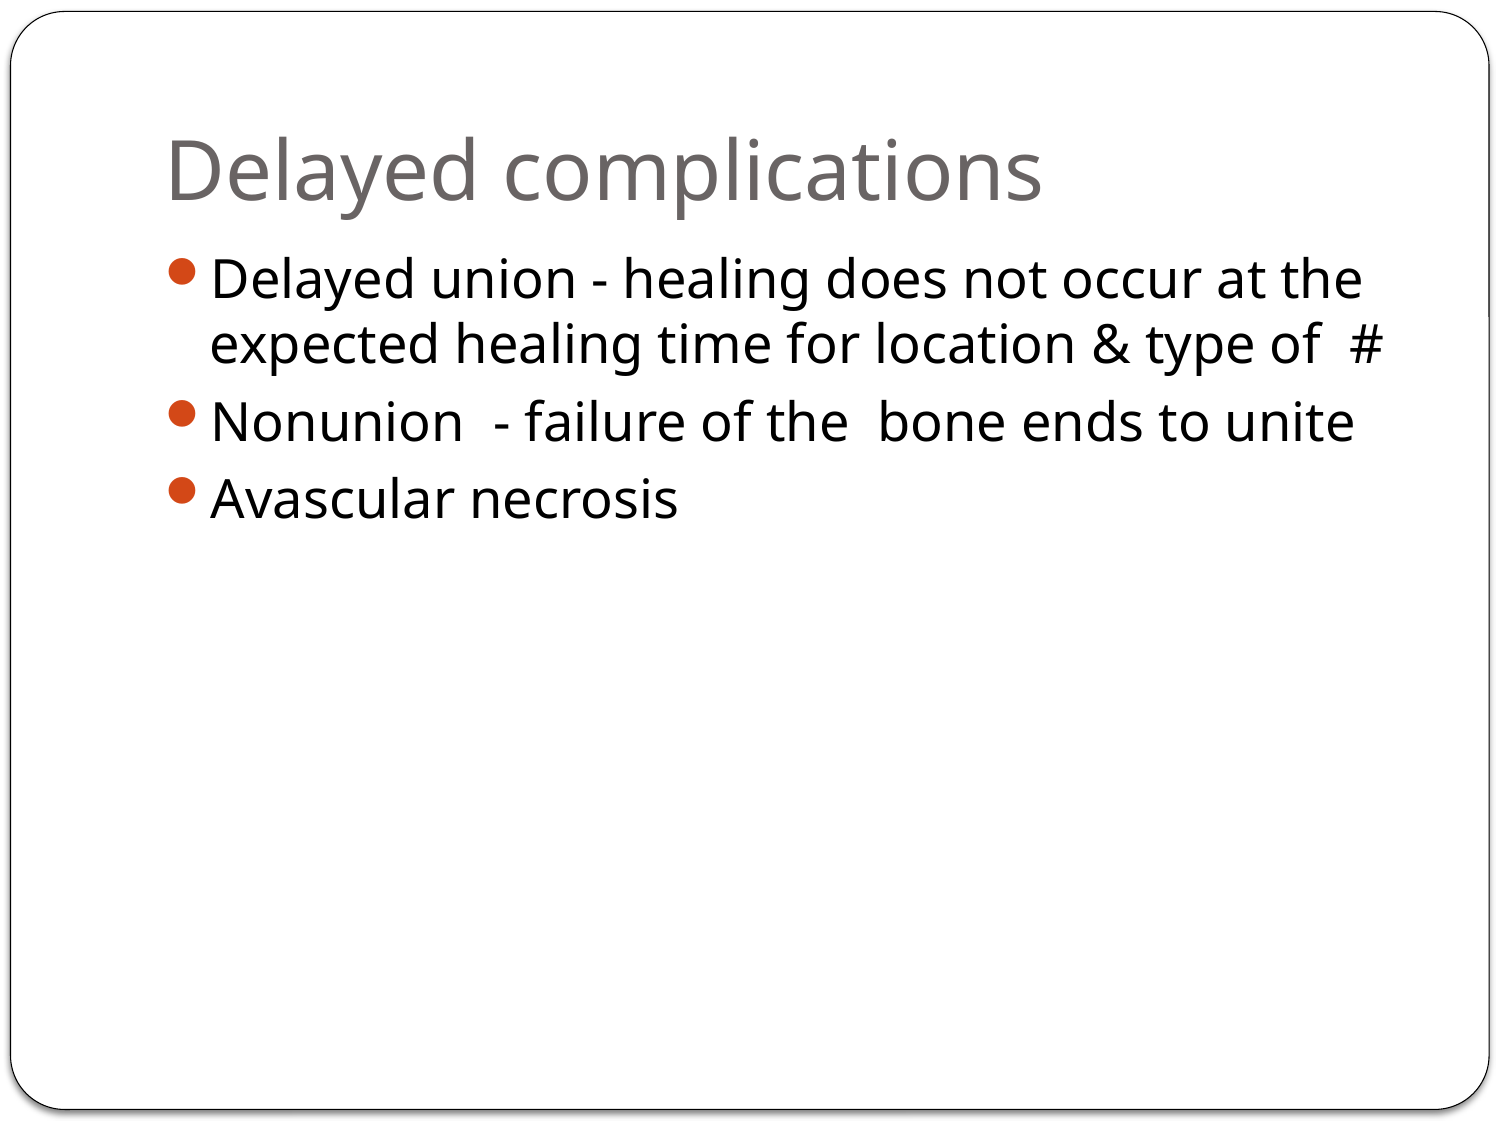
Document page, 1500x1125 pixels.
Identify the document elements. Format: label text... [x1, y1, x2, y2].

list Delayed union - healing does not occur at the expected healing time for location & type of # Nonunion - failure of the bone ends to unite Avascular necrosis [150, 237, 1425, 988]
title Delayed complications [150, 45, 1425, 233]
